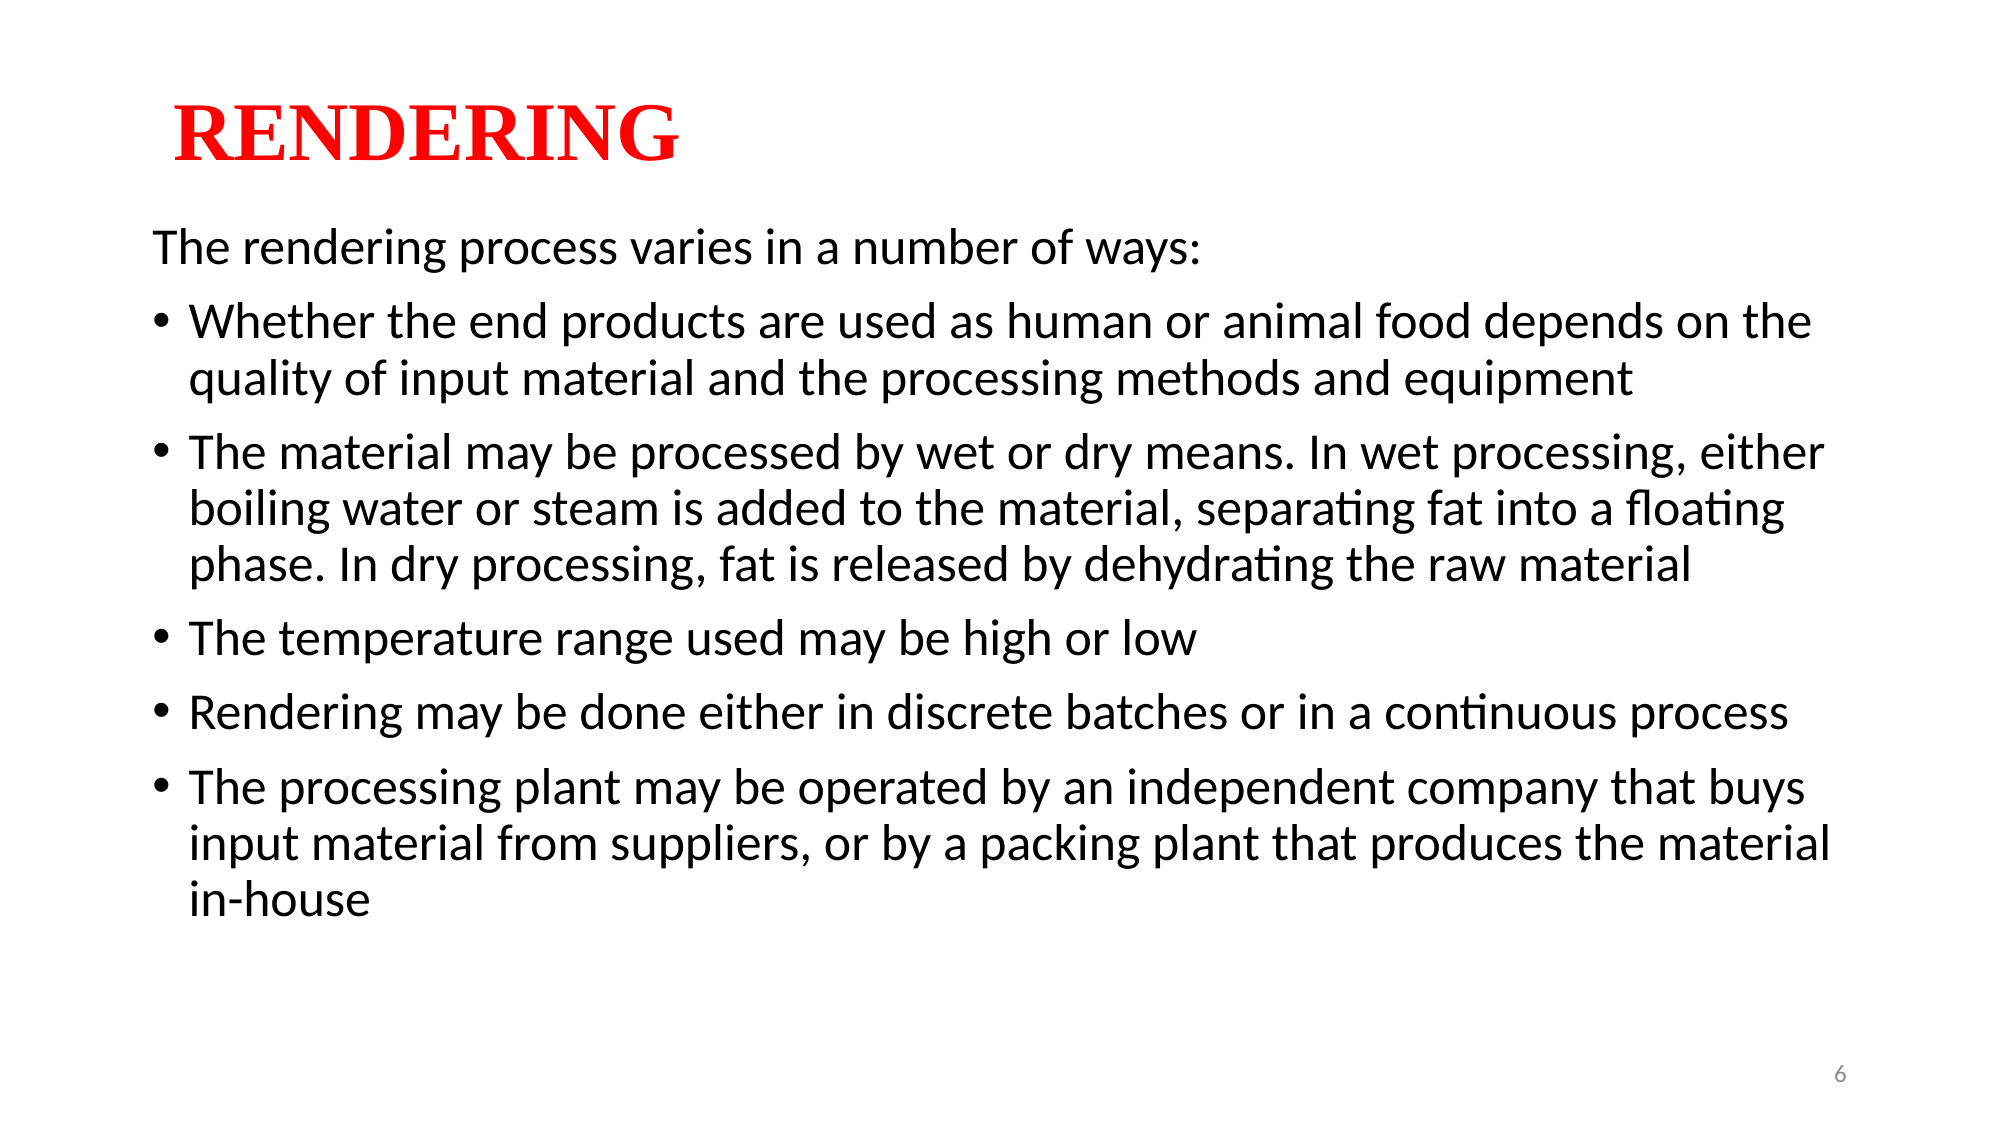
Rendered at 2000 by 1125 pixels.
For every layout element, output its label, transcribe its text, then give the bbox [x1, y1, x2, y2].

title RENDERING [137, 24, 1862, 212]
list The rendering process varies in a number of ways: Whether the end products are used as human or animal food depends on the quality of input material and the processing methods and equipment The material may be processed by wet or dry means. In wet processing, either boiling water or steam is added to the material, separating fat into a floating phase. In dry processing, fat is released by dehydrating the raw material The temperature range used may be high or low Rendering may be done either in discrete batches or in a continuous process The processing plant may be operated by an independent company that buys input material from suppliers, or by a packing plant that produces the material in-house [137, 212, 1862, 1014]
slide_number 6 [1412, 1042, 1862, 1103]
